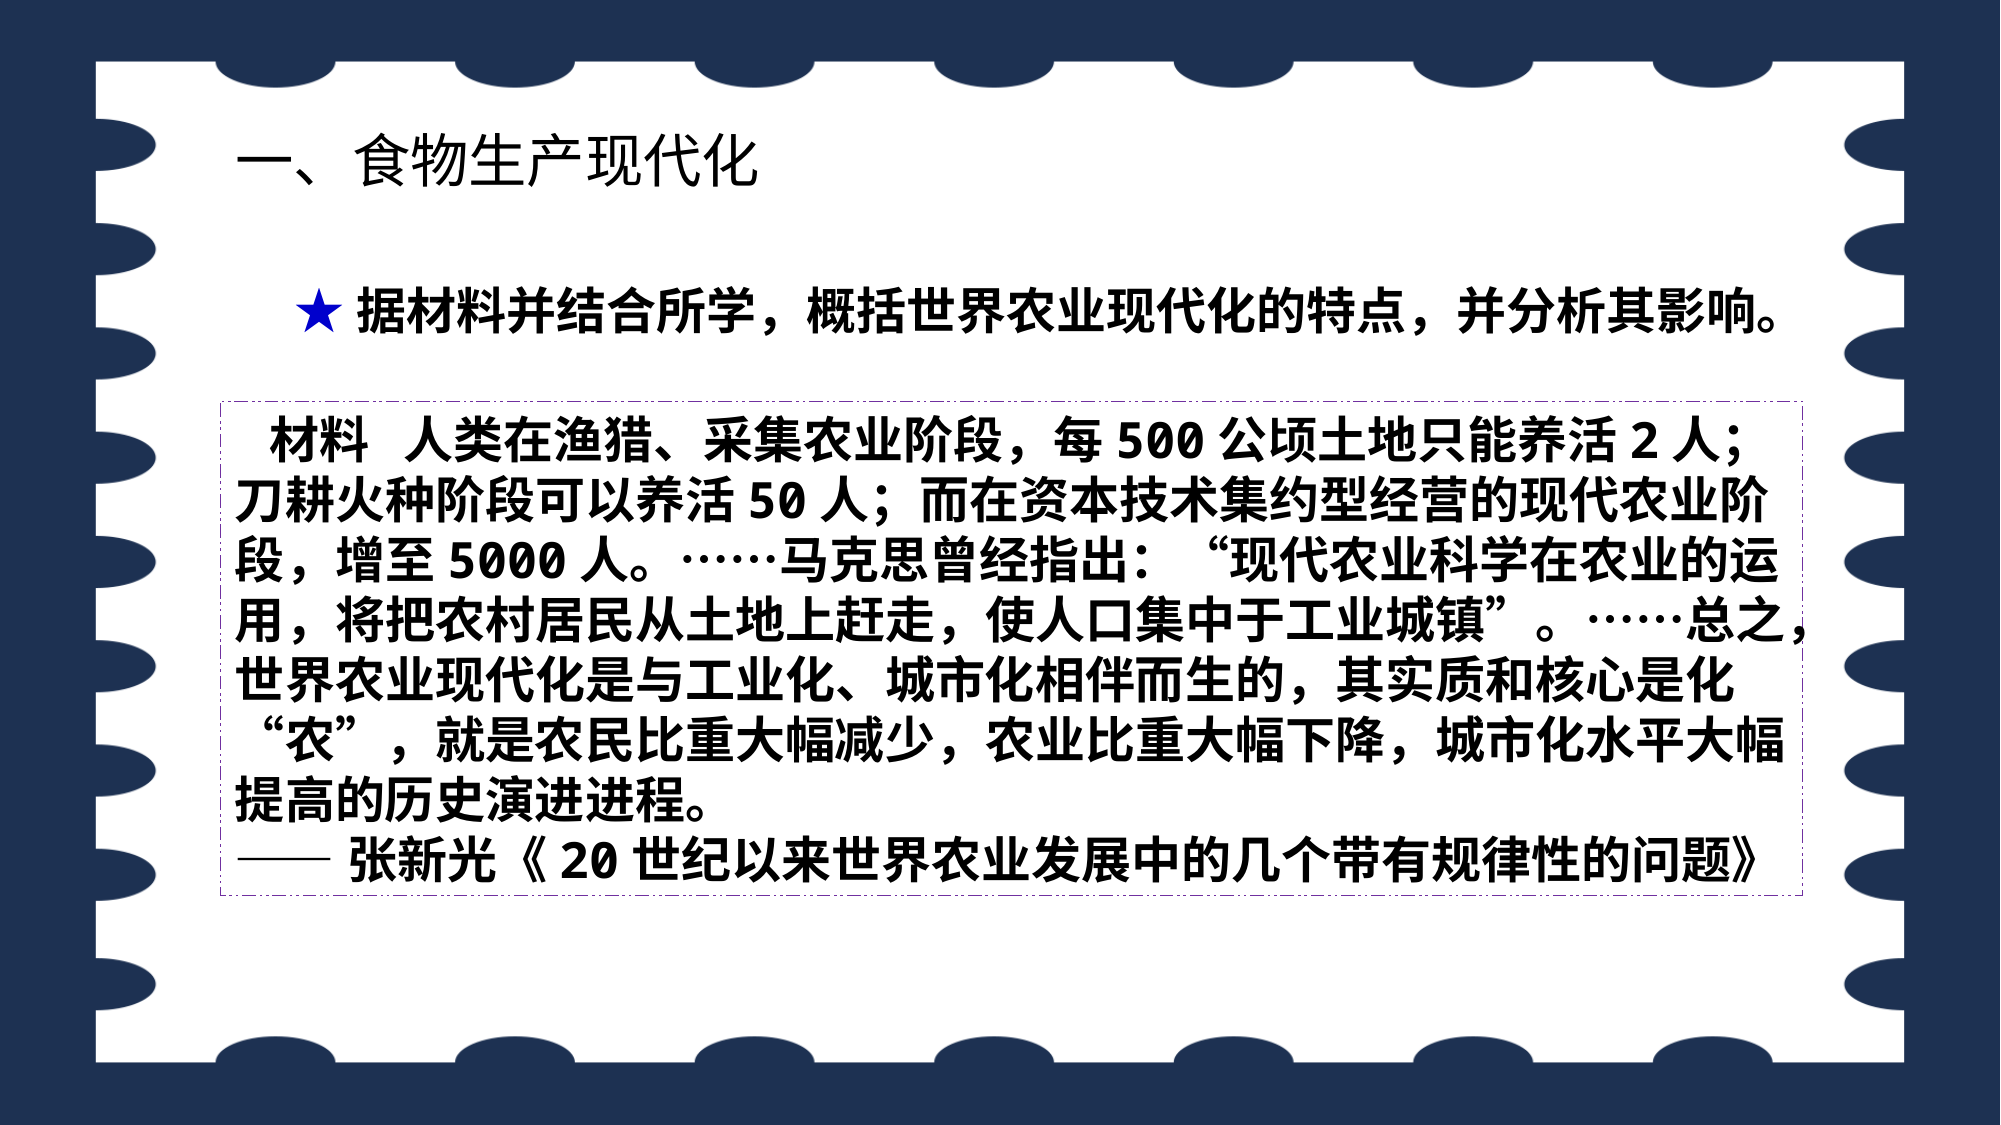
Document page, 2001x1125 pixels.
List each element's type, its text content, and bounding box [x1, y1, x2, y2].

text_box 一、食物生产现代化 [220, 116, 891, 202]
picture [0, 0, 2000, 1125]
text_box 材料 人类在渔猎、采集农业阶段，每500公顷土地只能养活2人；刀耕火种阶段可以养活50人；而在资本技术集约型经营的现代农业阶段，增至5000人。……马克思曾经指出：“现代农业科学在农业的运用，将把农村居民从土地上赶走，使人口集中于工业城镇”。……总之，世界农业现代化是与工业化、城市化相伴而生的，其实质和核心是化“农”，就是农民比重大幅减少，农业比重大幅下降，城市化水平大幅提高的历史演进进程。 ——张新光《20世纪以来世界农业发展中的几个带有规律性的问题》 [220, 401, 1803, 896]
text_box ★据材料并结合所学，概括世界农业现代化的特点，并分析其影响。 [279, 272, 1811, 347]
